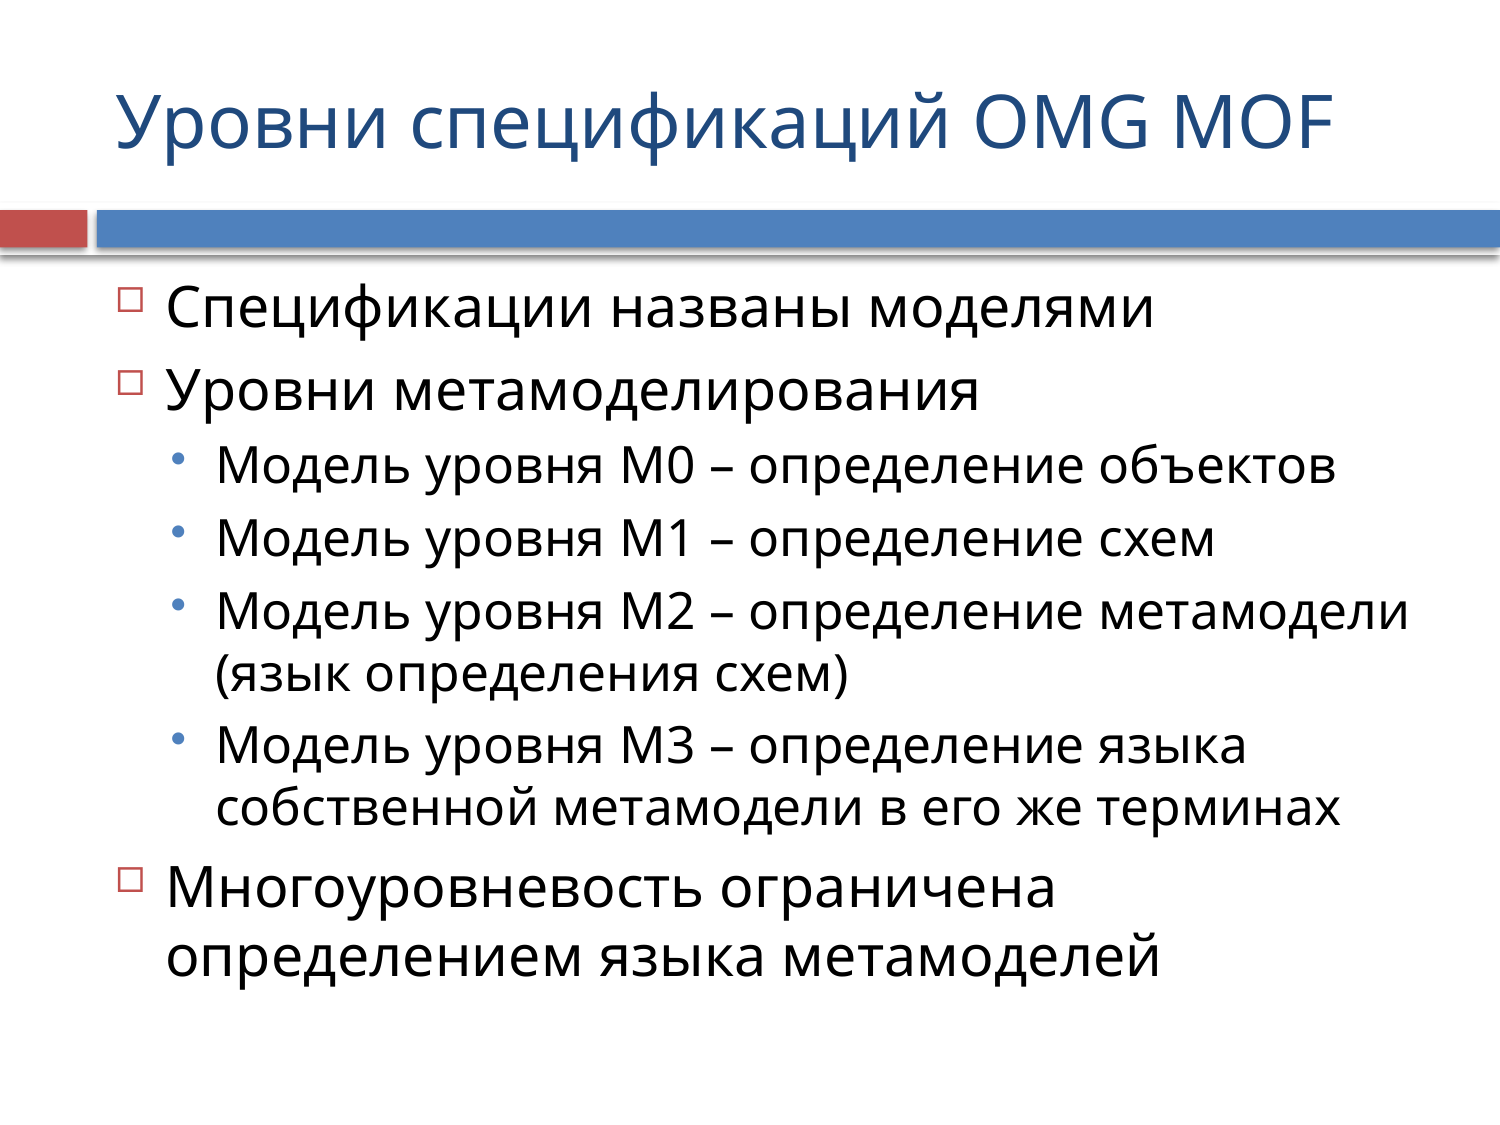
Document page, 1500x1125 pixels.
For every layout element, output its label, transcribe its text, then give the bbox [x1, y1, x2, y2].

title Уровни спецификаций OMG MOF [100, 37, 1438, 200]
list Спецификации названы моделями Уровни метамоделирования Модель уровня M0 – определение объектов Модель уровня M1 – определение схем Модель уровня M2 – определение метамодели (язык определения схем) Модель уровня M3 – определение языка собственной метамодели в его же терминах Многоуровневость ограничена определением языка метамоделей [100, 262, 1438, 1000]
